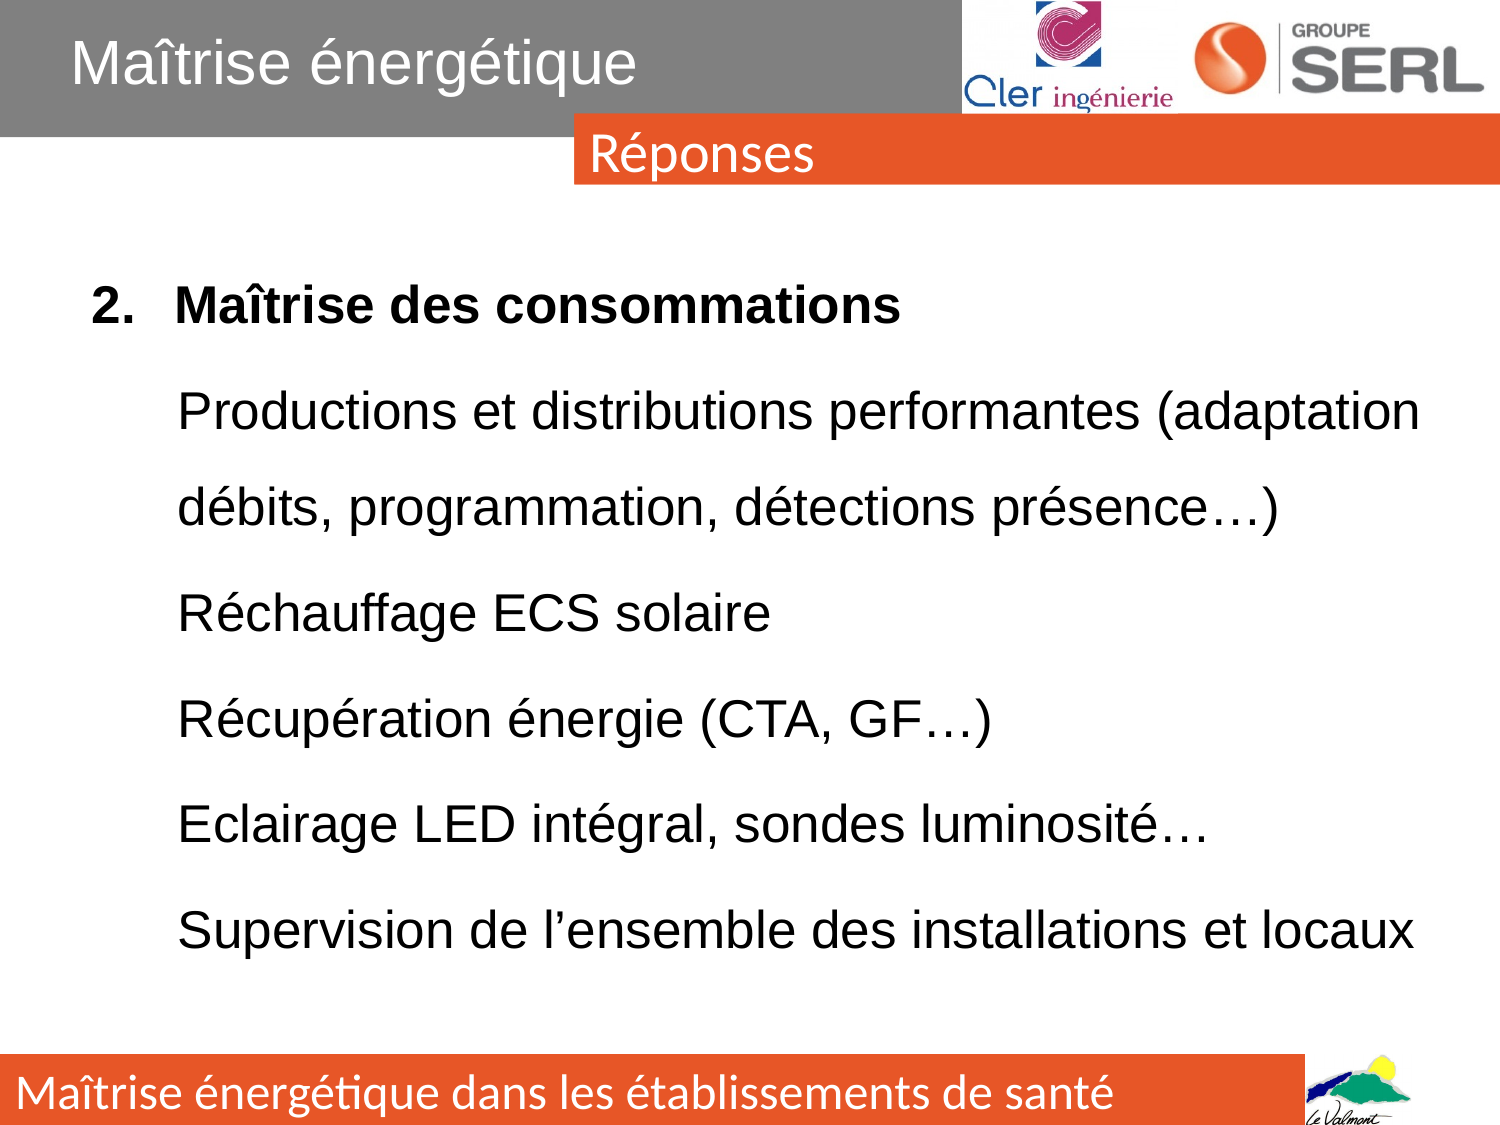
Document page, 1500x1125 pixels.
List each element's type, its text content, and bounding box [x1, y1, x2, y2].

text_box Maîtrise énergétique [55, 5, 904, 114]
picture [1182, 11, 1495, 105]
text_box Réponses [572, 111, 1500, 186]
text_box Maîtrise des consommations Productions et distributions performantes (adaptation débits, programmation, détections présence…) Réchauffage ECS solaire Récupération énergie (CTA, GF…) Eclairage LED intégral, sondes luminosité… Supervision de l’ensemble des installations et locaux [76, 231, 1500, 1094]
picture [961, 0, 1178, 114]
